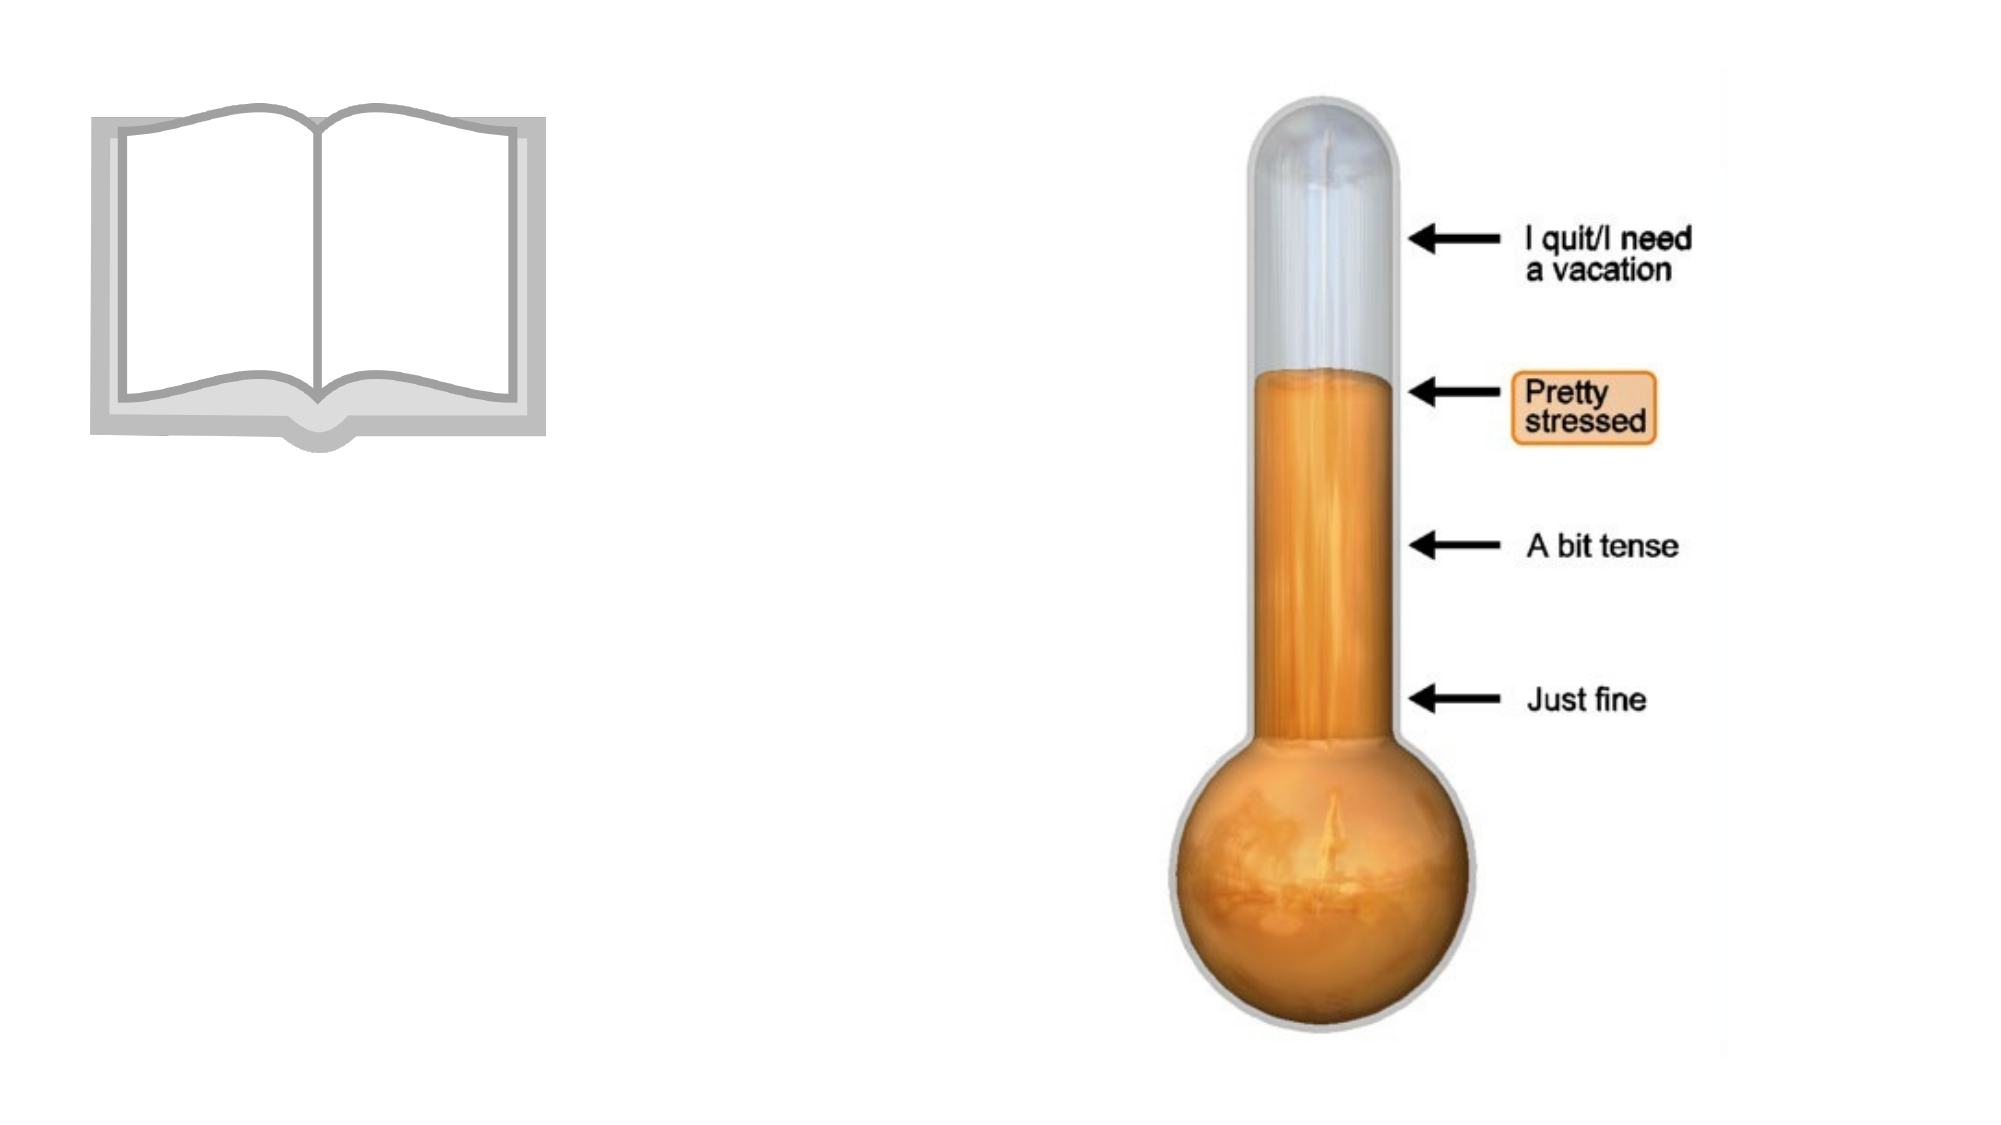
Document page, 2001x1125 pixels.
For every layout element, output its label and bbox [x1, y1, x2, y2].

picture [1102, 67, 1729, 1058]
picture [90, 103, 546, 453]
